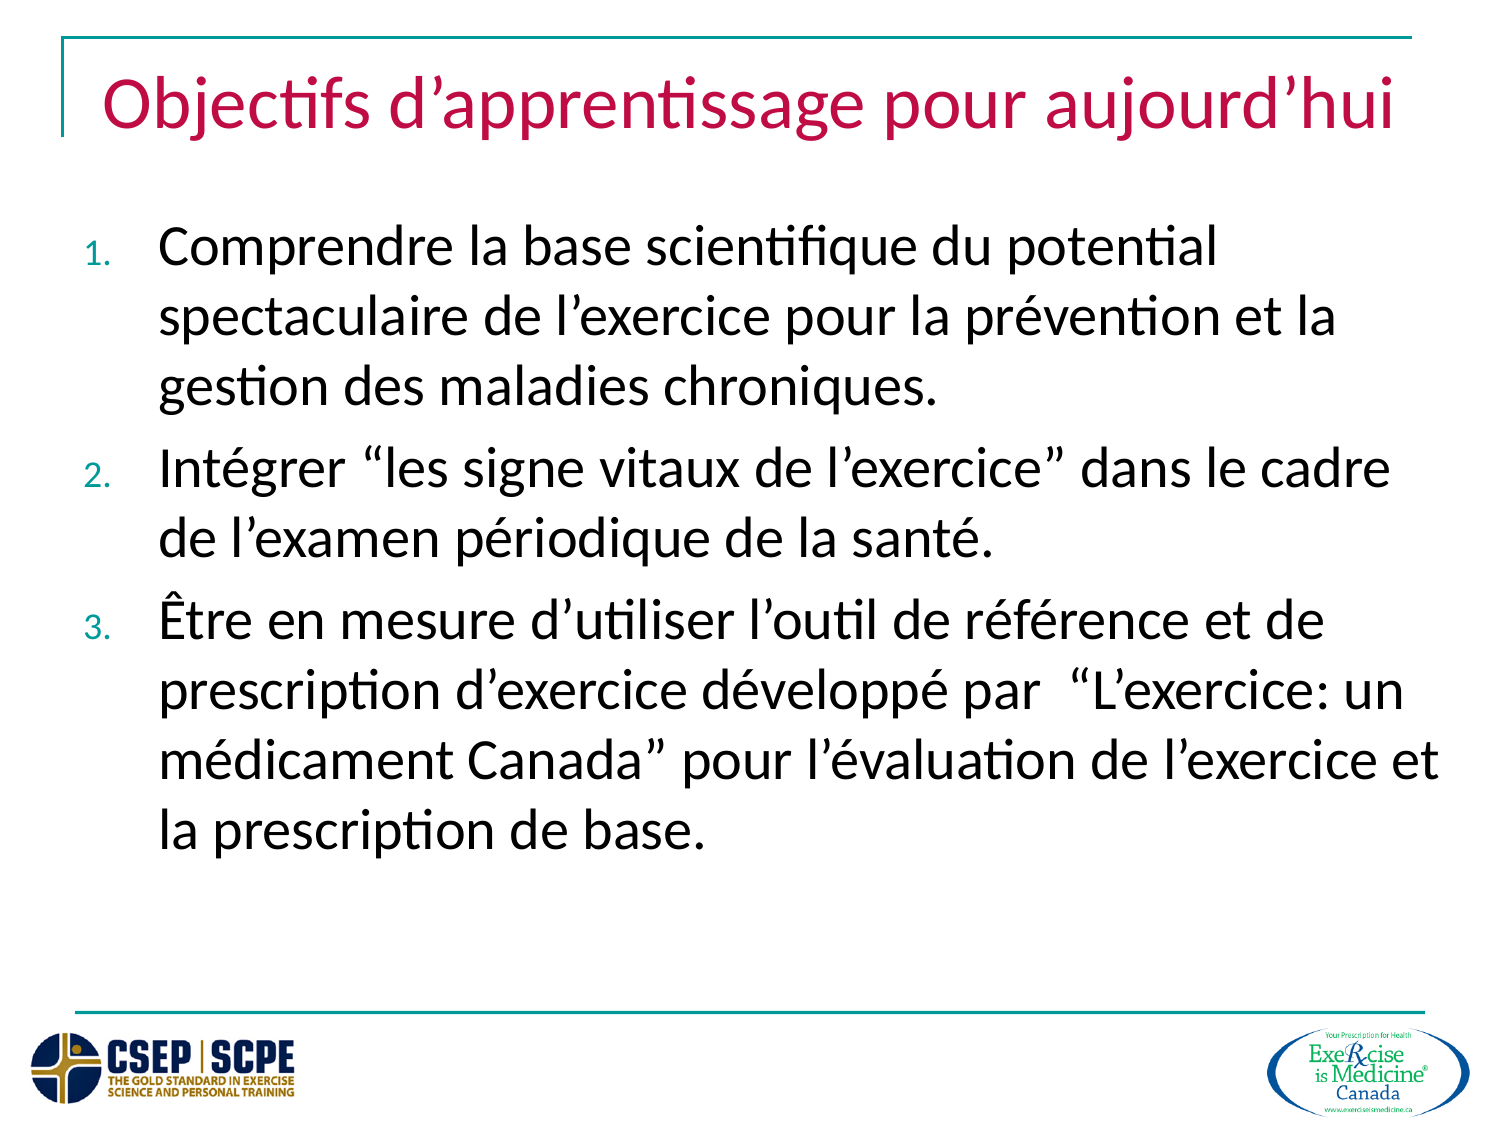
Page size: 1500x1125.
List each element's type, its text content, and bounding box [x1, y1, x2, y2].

picture [24, 1031, 300, 1105]
list Comprendre la base scientifique du potential spectaculaire de l’exercice pour la prévention et la gestion des maladies chroniques. Intégrer “les signe vitaux de l’exercice” dans le cadre de l’examen périodique de la santé. Être en mesure d’utiliser l’outil de référence et de prescription d’exercice développé par “L’exercice: un médicament Canada” pour l’évaluation de l’exercice et la prescription de base. [49, 199, 1476, 944]
picture [1262, 1021, 1475, 1125]
title Objectifs d’apprentissage pour aujourd’hui [74, 45, 1426, 199]
